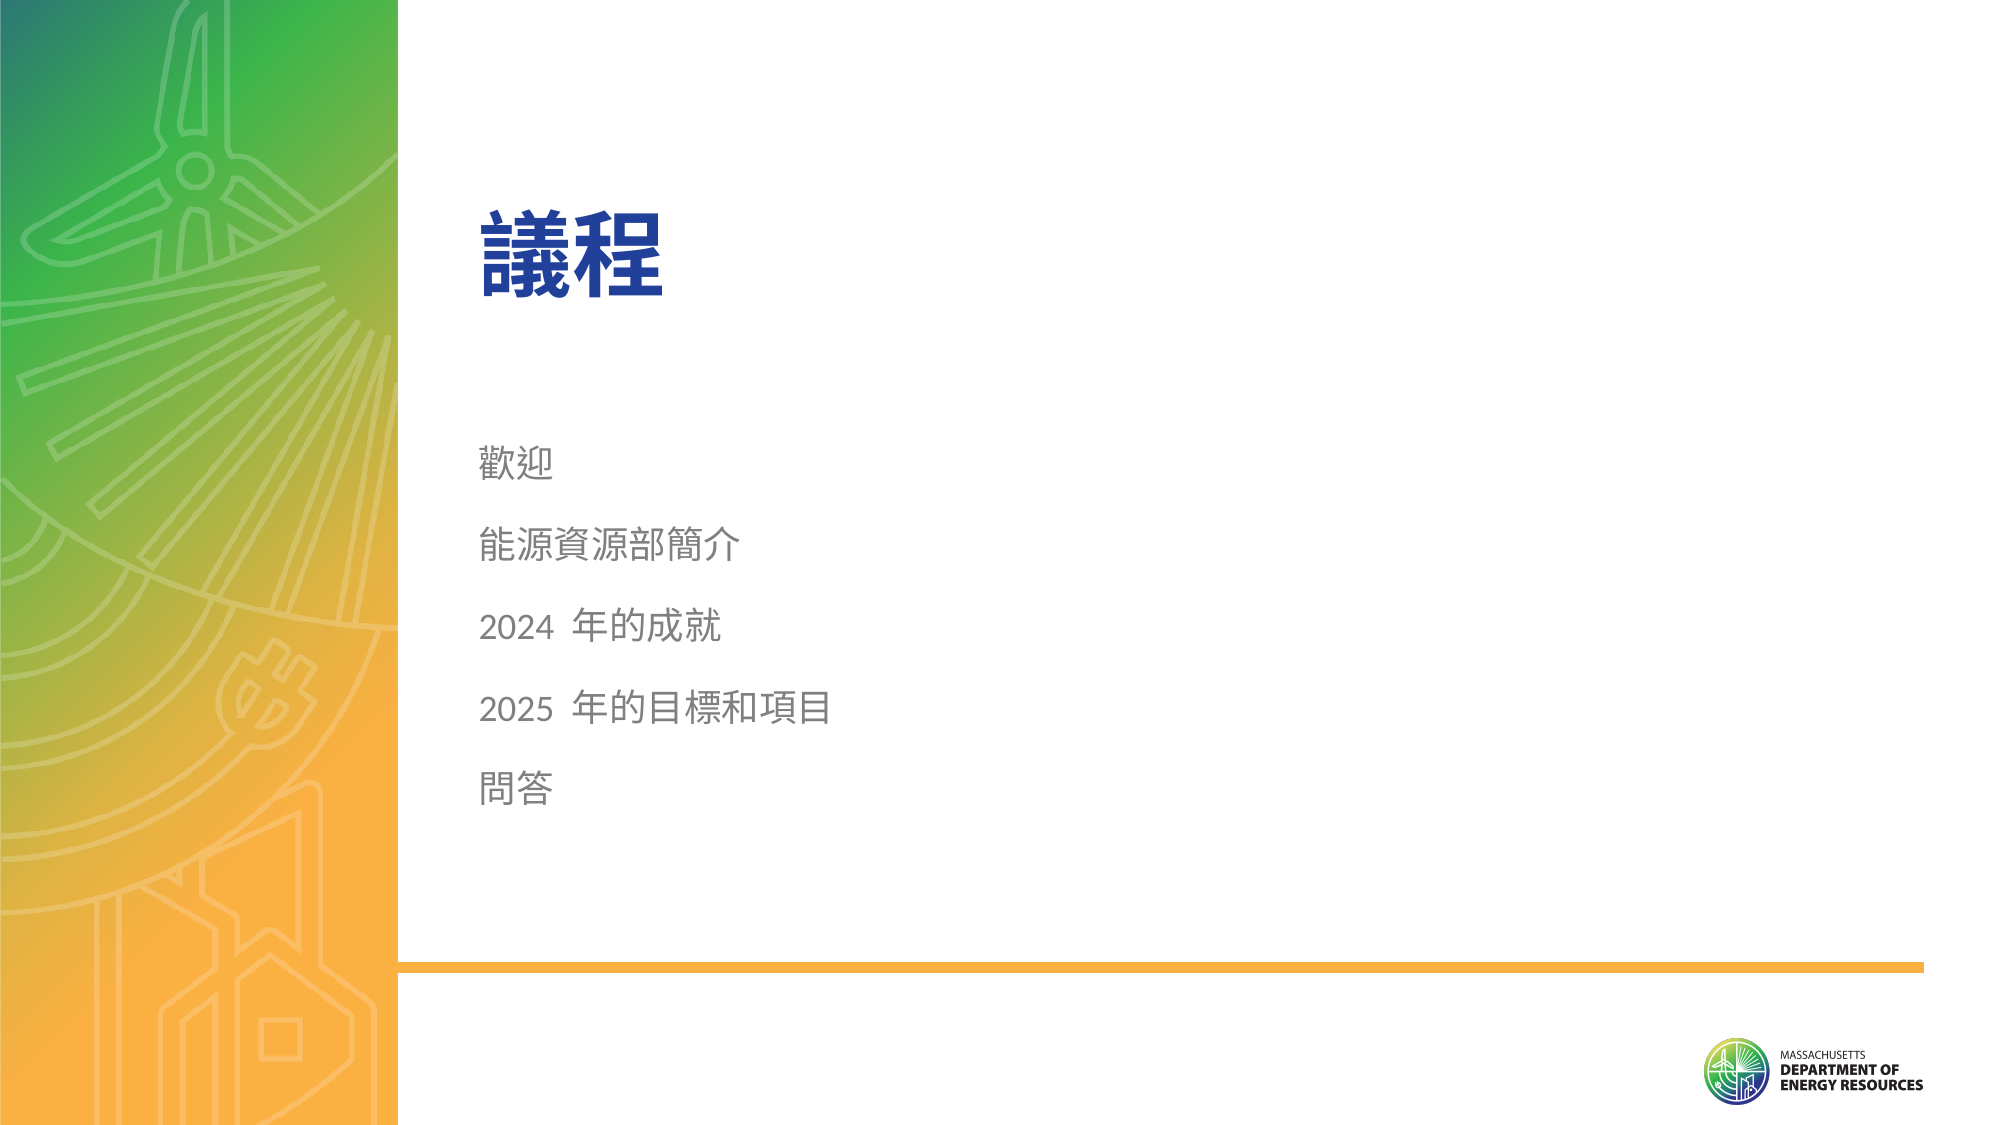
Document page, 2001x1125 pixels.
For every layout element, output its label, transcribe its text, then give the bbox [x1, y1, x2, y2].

list 議程 [463, 201, 1578, 301]
picture [1704, 1038, 1923, 1105]
picture [0, 0, 398, 1125]
list 問答 [463, 762, 1714, 814]
list 歡迎 [463, 437, 1572, 489]
list 2024 年的成就 [463, 600, 1664, 651]
list 能源資源部簡介 [463, 518, 1572, 570]
list 2025 年的目標和項目 [463, 681, 1572, 733]
